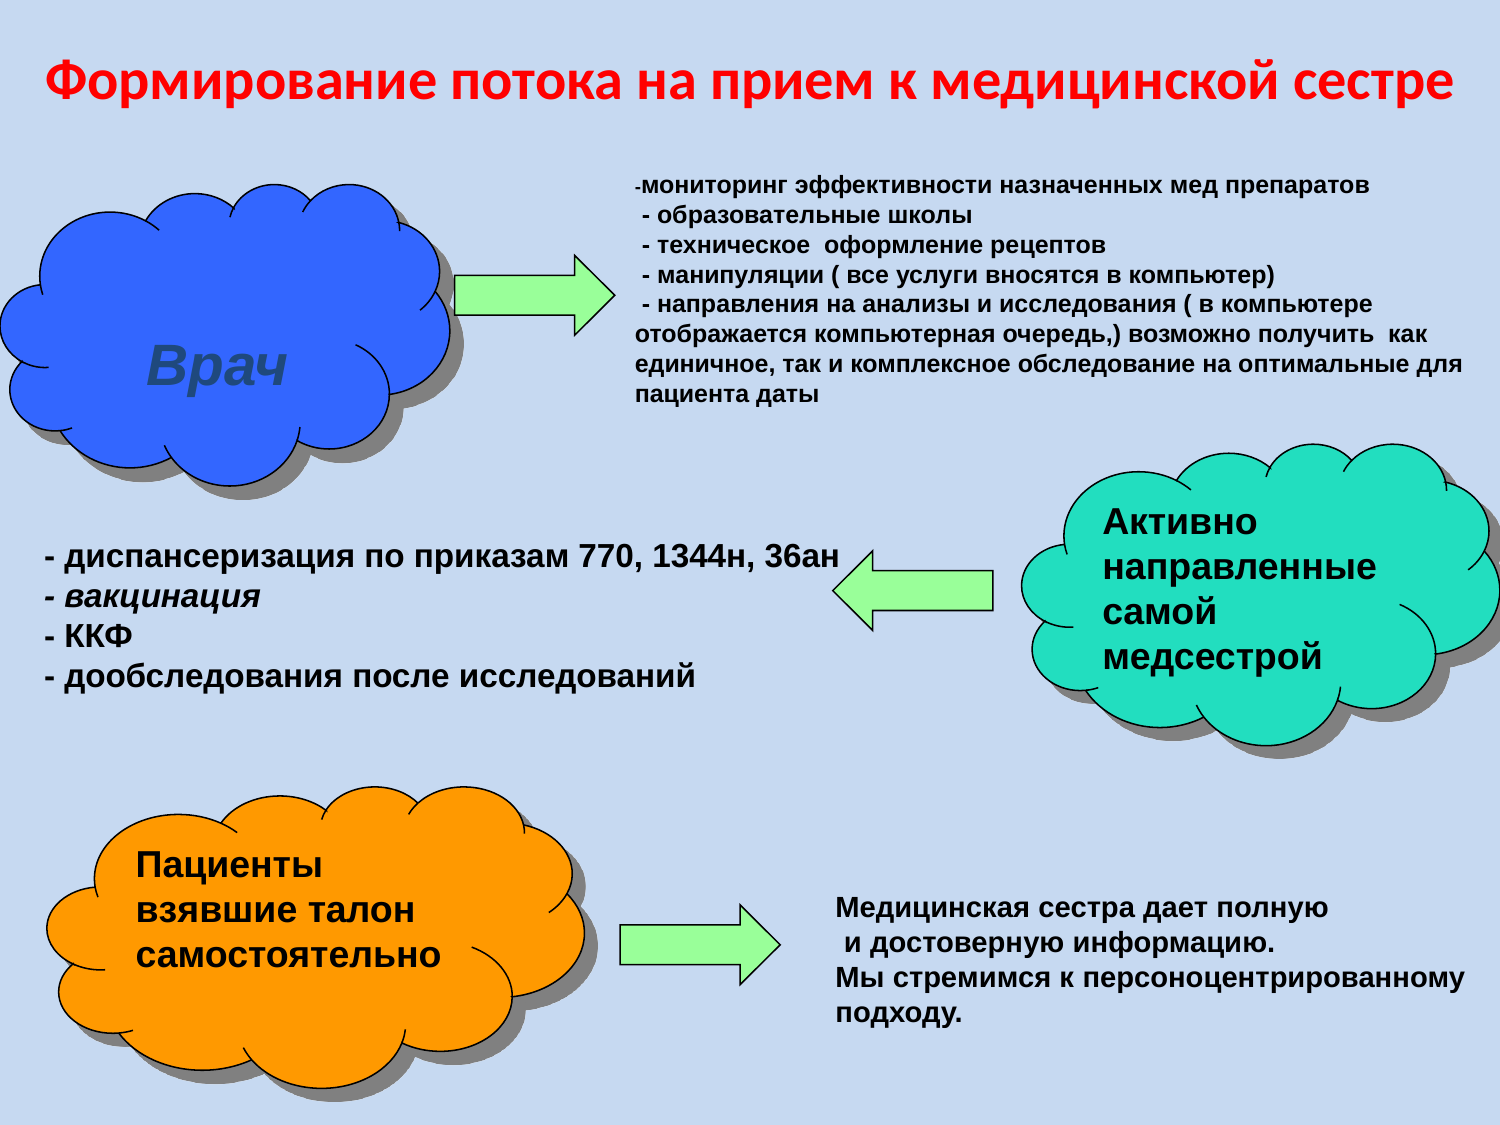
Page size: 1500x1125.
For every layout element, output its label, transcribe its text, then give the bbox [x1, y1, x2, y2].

text_box Врач [0, 184, 450, 487]
text_box [832, 550, 993, 631]
text_box Медицинская сестра дает полную и достоверную информацию. Мы стремимся к персоноцентрированному подходу. [820, 881, 1500, 1037]
title Формирование потока на прием к медицинской сестре [0, 70, 1500, 153]
text_box Активно направленные самой медсестрой [1021, 444, 1500, 746]
text_box Пациенты взявшие талон самостоятельно [46, 786, 585, 1089]
text_box [620, 904, 781, 985]
text_box -мониторинг эффективности назначенных мед препаратов - образовательные школы - техническое оформление рецептов - манипуляции ( все услуги вносятся в компьютер) - направления на анализы и исследования ( в компьютере отображается компьютерная очередь,) возможно получить как единичное, так и комплексное обследование на оптимальные для пациента даты [620, 160, 1500, 416]
text_box - диспансеризация по приказам 770, 1344н, 36ан - вакцинация - ККФ - дообследования после исследований [29, 527, 923, 702]
text_box [454, 255, 615, 336]
